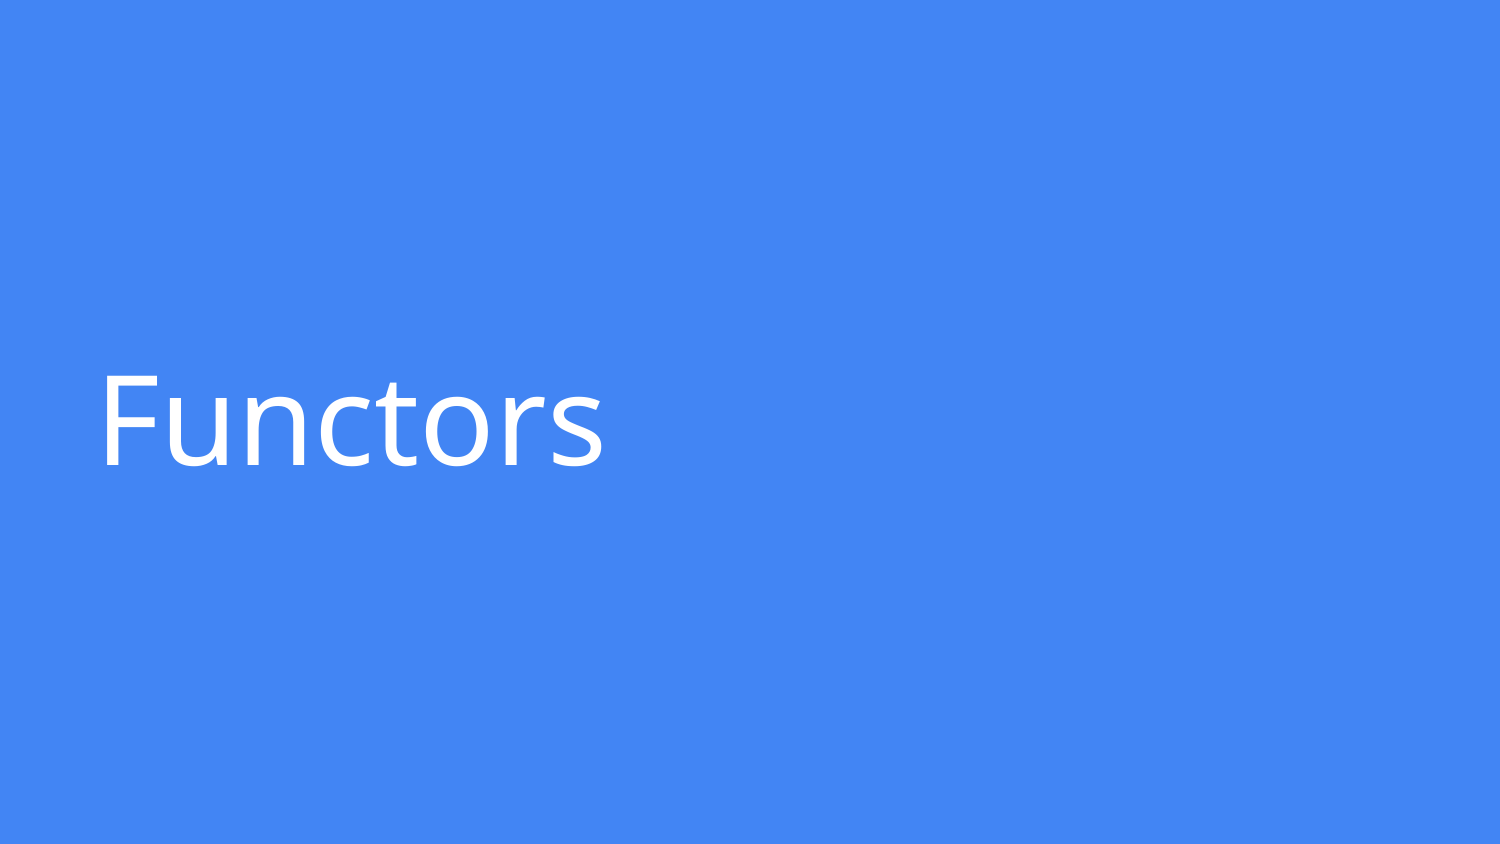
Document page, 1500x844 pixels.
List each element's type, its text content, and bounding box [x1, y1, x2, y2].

title Functors [80, 80, 1102, 752]
